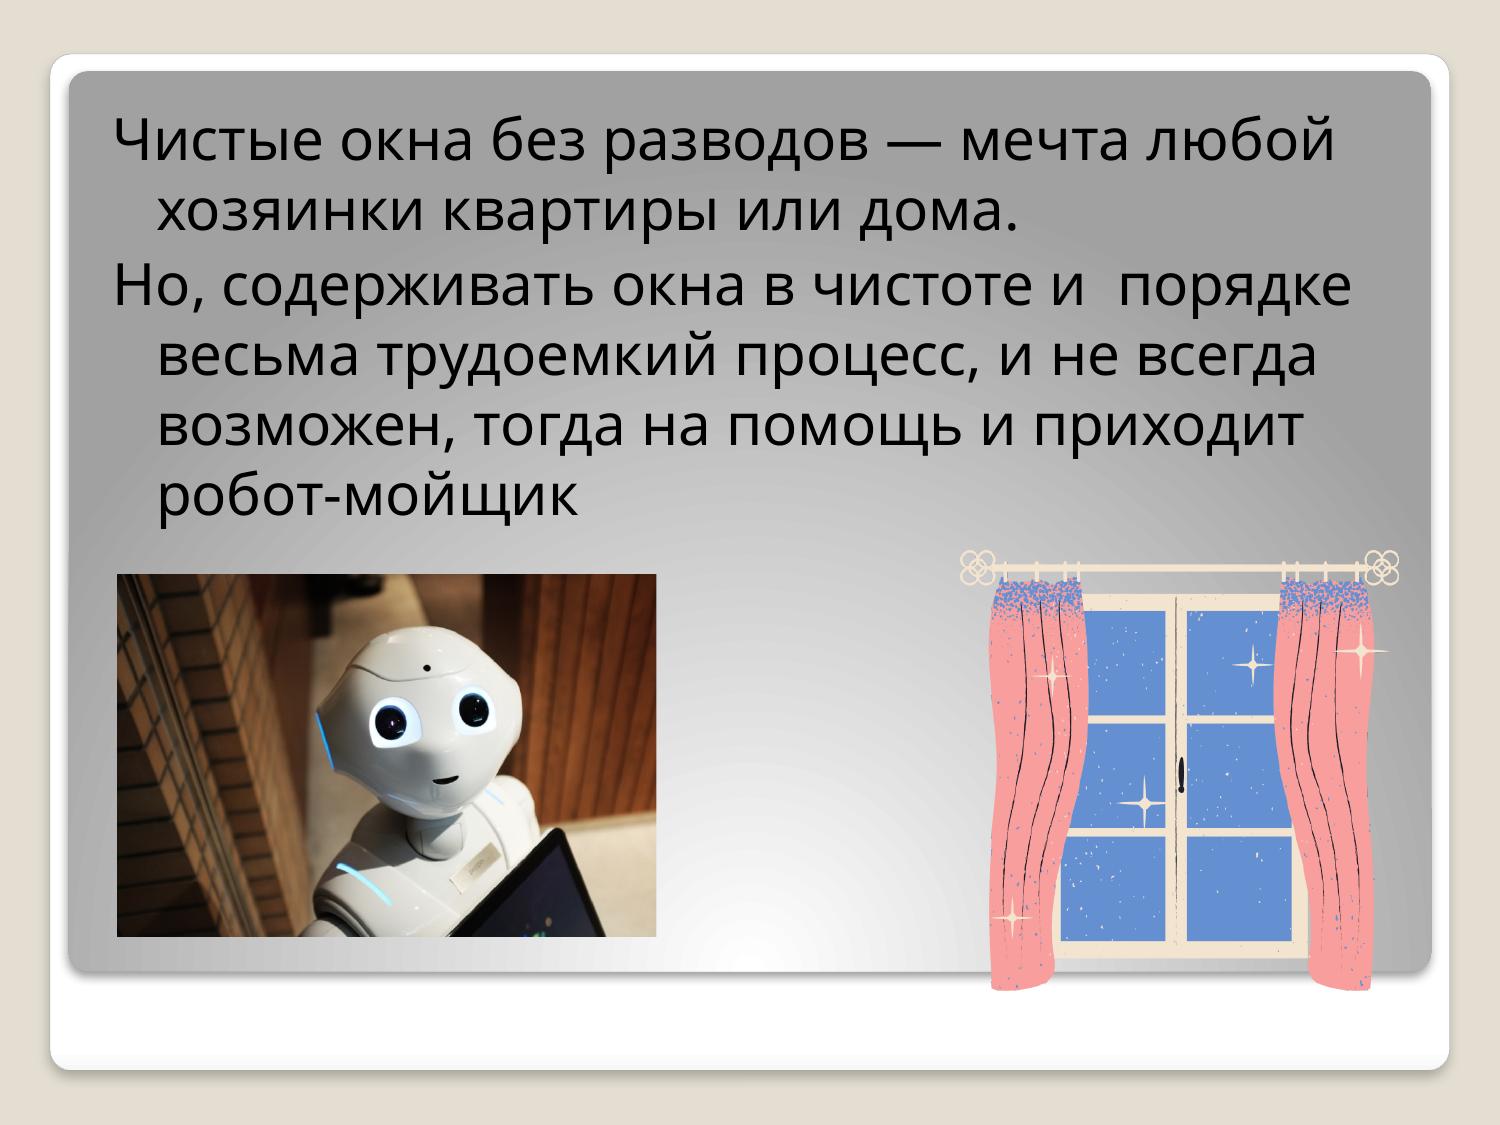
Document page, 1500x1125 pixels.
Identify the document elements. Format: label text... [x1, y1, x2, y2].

picture [116, 573, 657, 937]
picture [960, 550, 1399, 992]
list Чистые окна без разводов — мечта любой хозяинки квартиры или дома. Но, содерживать окна в чистоте и порядке весьма трудоемкий процесс, и не всегда возможен, тогда на помощь и приходит робот-мойщик [82, 86, 1425, 575]
